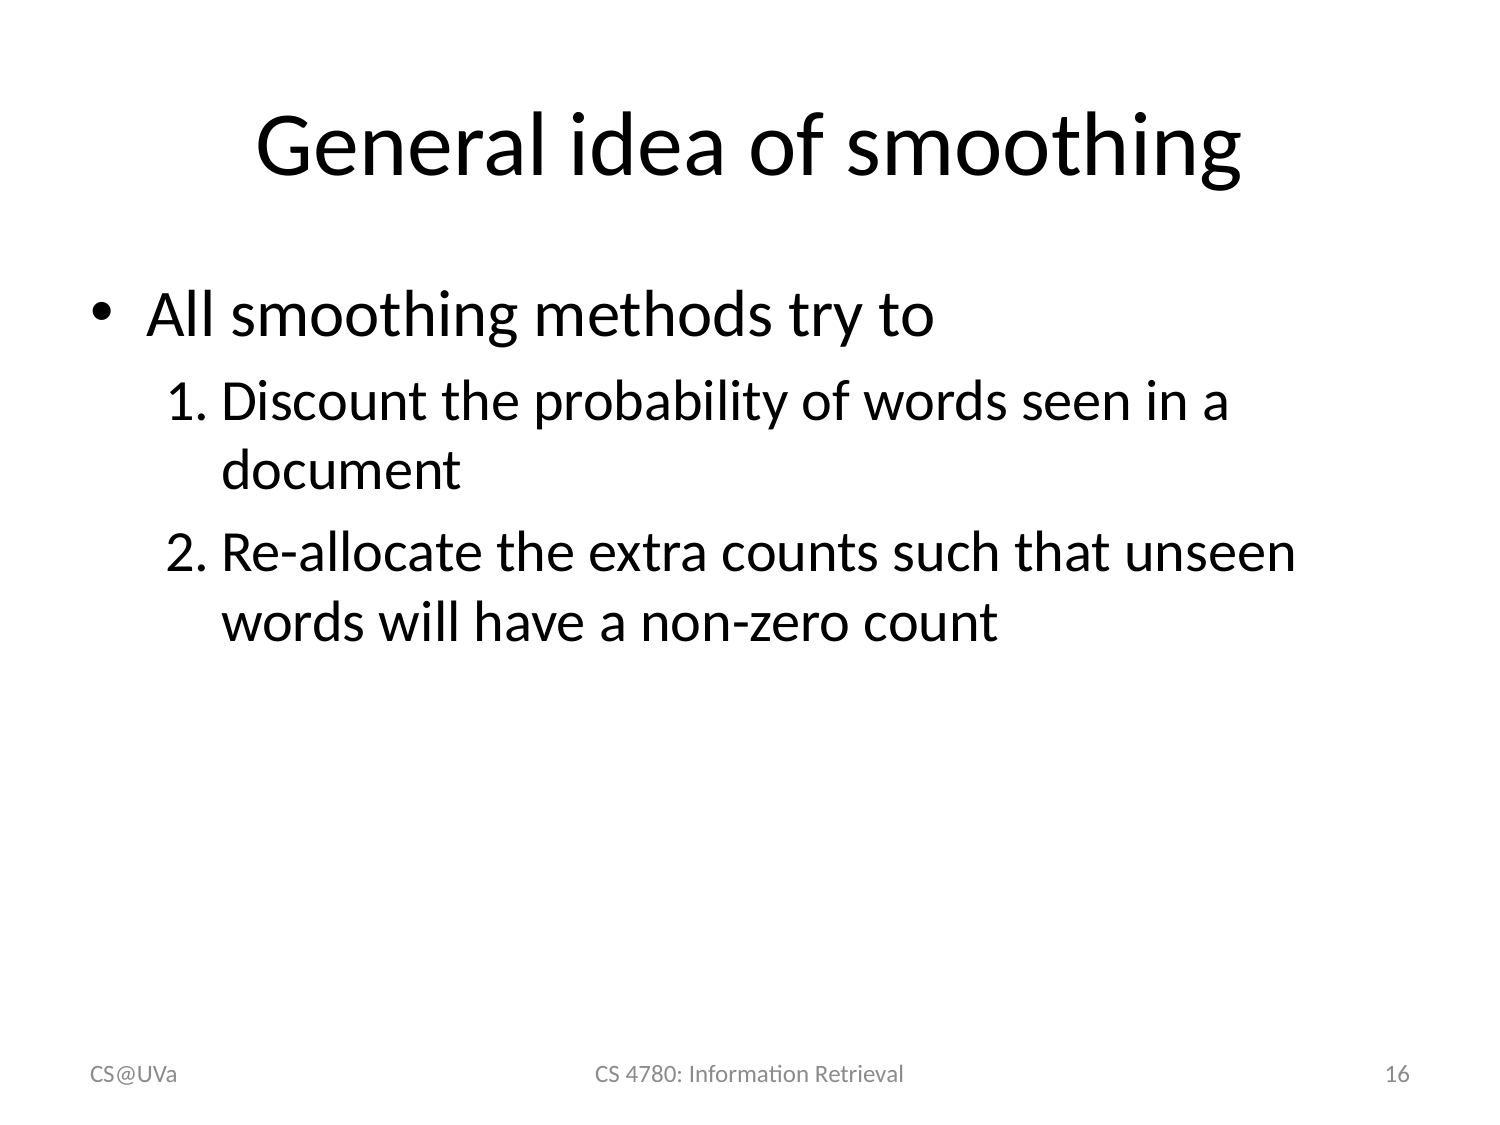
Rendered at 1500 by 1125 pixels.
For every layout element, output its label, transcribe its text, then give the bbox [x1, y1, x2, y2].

title General idea of smoothing [75, 45, 1425, 233]
footer CS 4780: Information Retrieval [512, 1042, 988, 1103]
slide_number CS@UVa [75, 1042, 425, 1103]
slide_number 16 [1074, 1042, 1425, 1103]
list All smoothing methods try to Discount the probability of words seen in a document Re-allocate the extra counts such that unseen words will have a non-zero count [75, 262, 1425, 1038]
